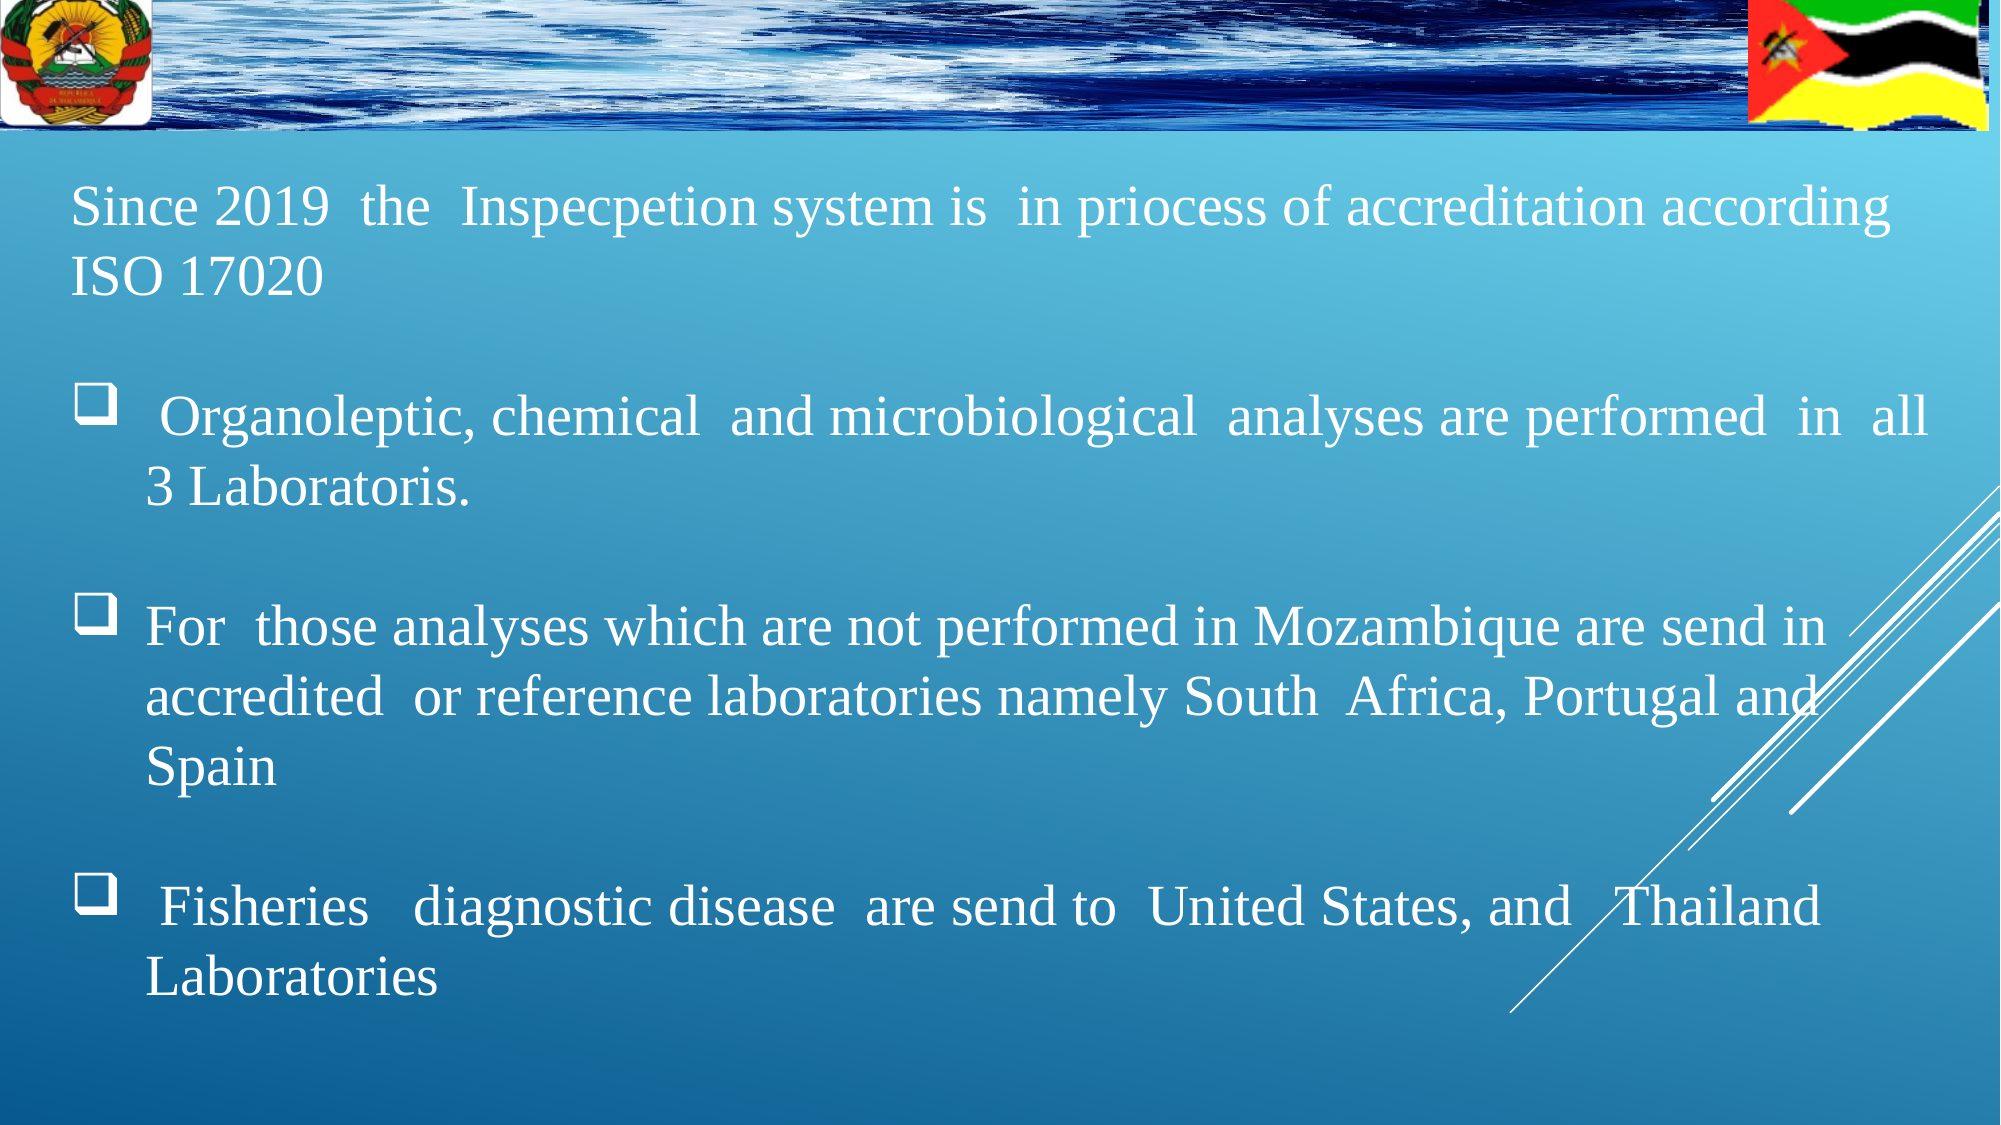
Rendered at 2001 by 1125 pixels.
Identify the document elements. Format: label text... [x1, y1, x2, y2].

text_box Since 2019 the Inspecpetion system is in priocess of accreditation according ISO 17020 Organoleptic, chemical and microbiological analyses are performed in all 3 Laboratoris. For those analyses which are not performed in Mozambique are send in accredited or reference laboratories namely South Africa, Portugal and Spain Fisheries diagnostic disease are send to United States, and Thailand Laboratories [55, 159, 1975, 1015]
picture [0, 0, 1989, 131]
